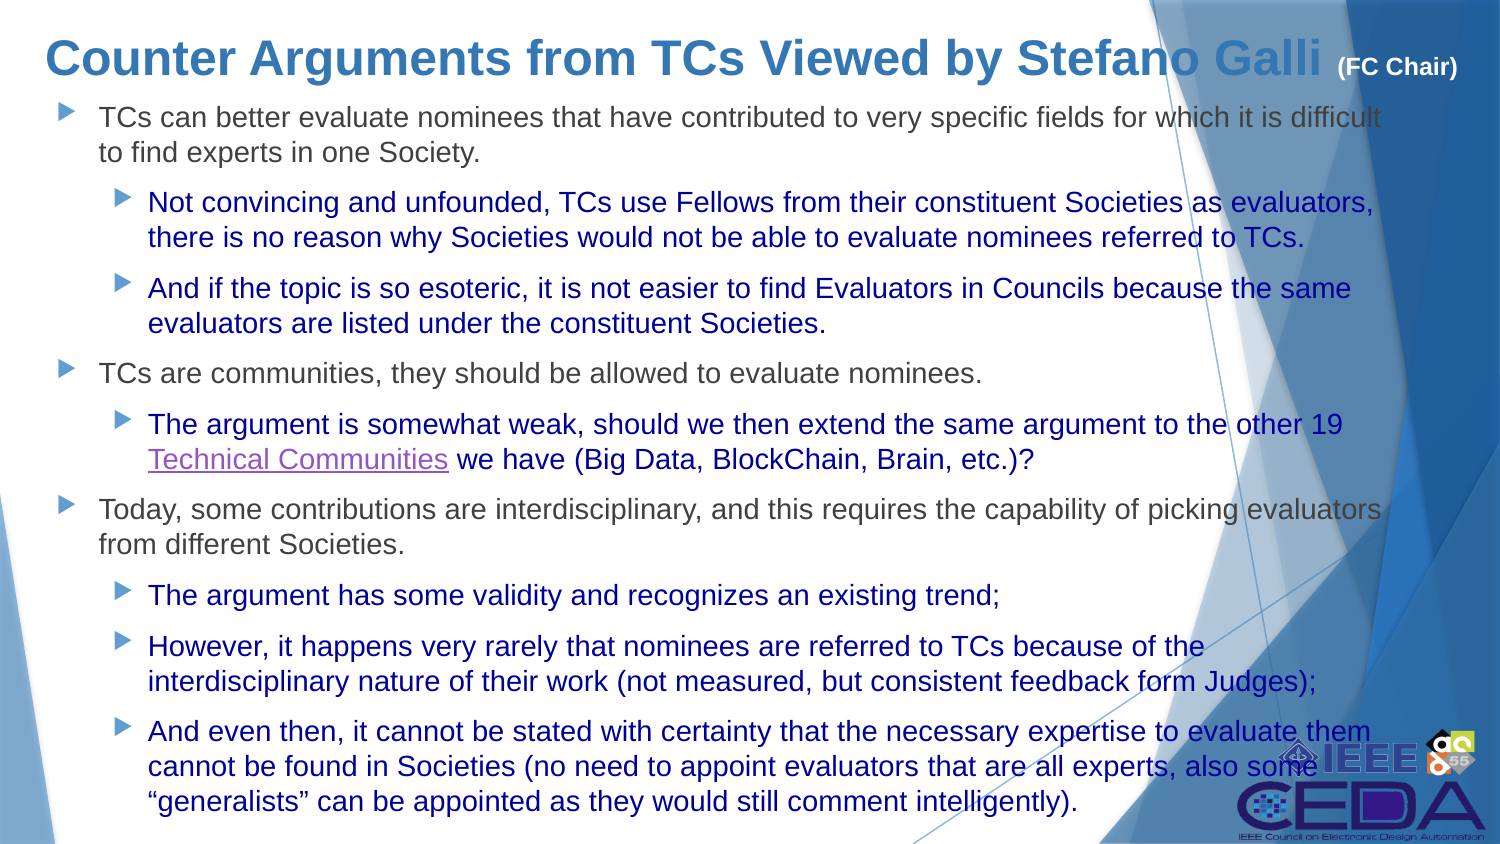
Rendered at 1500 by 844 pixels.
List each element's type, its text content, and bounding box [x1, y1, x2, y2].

title Counter Arguments from TCs Viewed by Stefano Galli (FC Chair) [33, 19, 1472, 121]
list TCs can better evaluate nominees that have contributed to very specific fields for which it is difficult to find experts in one Society. Not convincing and unfounded, TCs use Fellows from their constituent Societies as evaluators, there is no reason why Societies would not be able to evaluate nominees referred to TCs. And if the topic is so esoteric, it is not easier to find Evaluators in Councils because the same evaluators are listed under the constituent Societies. TCs are communities, they should be allowed to evaluate nominees. The argument is somewhat weak, should we then extend the same argument to the other 19 Technical Communities we have (Big Data, BlockChain, Brain, etc.)? Today, some contributions are interdisciplinary, and this requires the capability of picking evaluators from different Societies. The argument has some validity and recognizes an existing trend; However, it happens very rarely that nominees are referred to TCs because of the interdisciplinary nature of their work (not measured, but consistent feedback form Judges); And even then, it cannot be stated with certainty that the necessary expertise to evaluate them cannot be found in Societies (no need to appoint evaluators that are all experts, also some “generalists” can be appointed as they would still comment intelligently). [45, 92, 1411, 702]
picture [1277, 735, 1418, 779]
picture [1237, 781, 1486, 841]
picture [1424, 728, 1477, 776]
